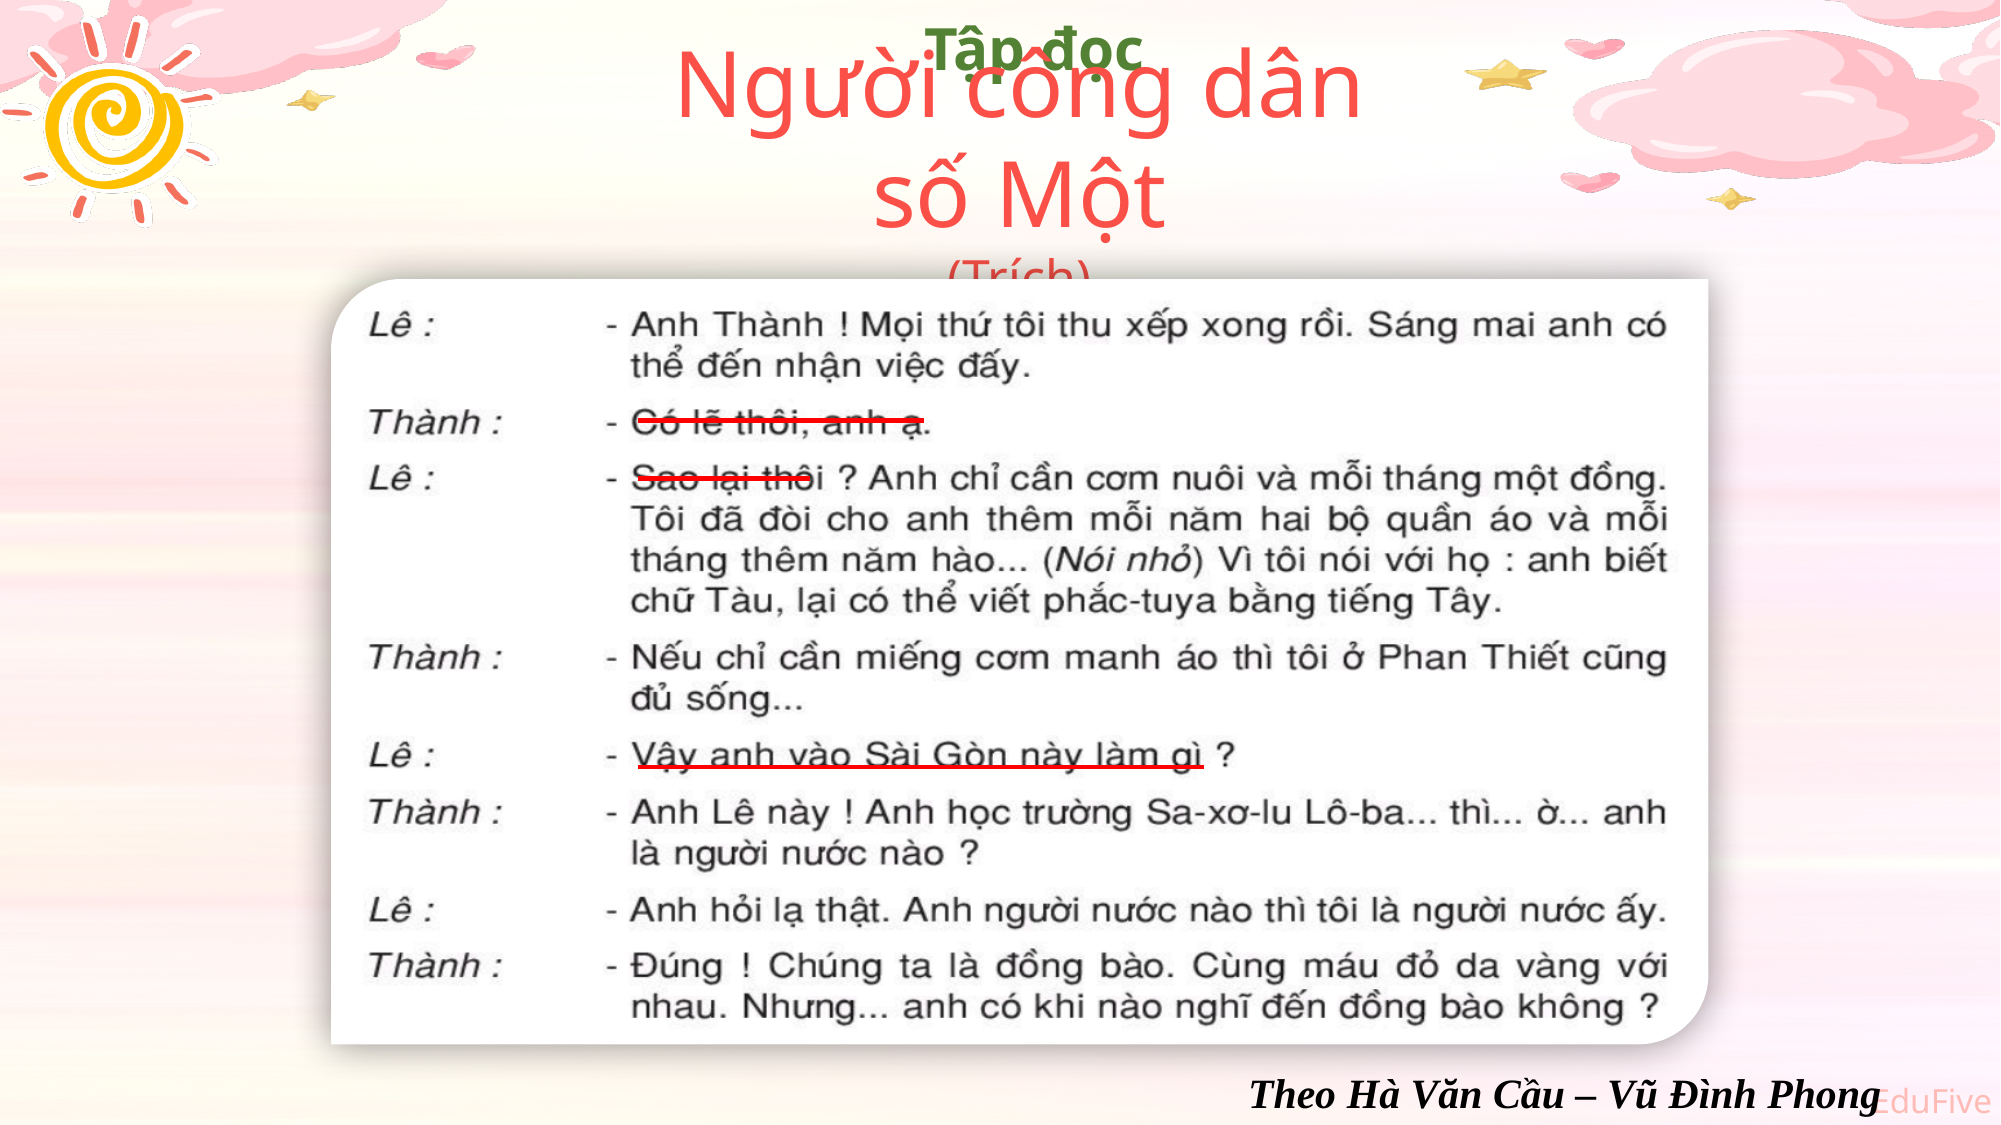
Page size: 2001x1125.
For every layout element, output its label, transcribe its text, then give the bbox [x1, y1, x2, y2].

picture [1463, 0, 2000, 210]
picture [0, 0, 575, 228]
text_box Người công dân số Một (Trích) [617, 89, 1423, 244]
text_box Theo Hà Văn Cầu – Vũ Đình Phong [1233, 1059, 1947, 1124]
picture [338, 286, 1702, 1038]
text_box Tập đọc [833, 0, 1235, 89]
